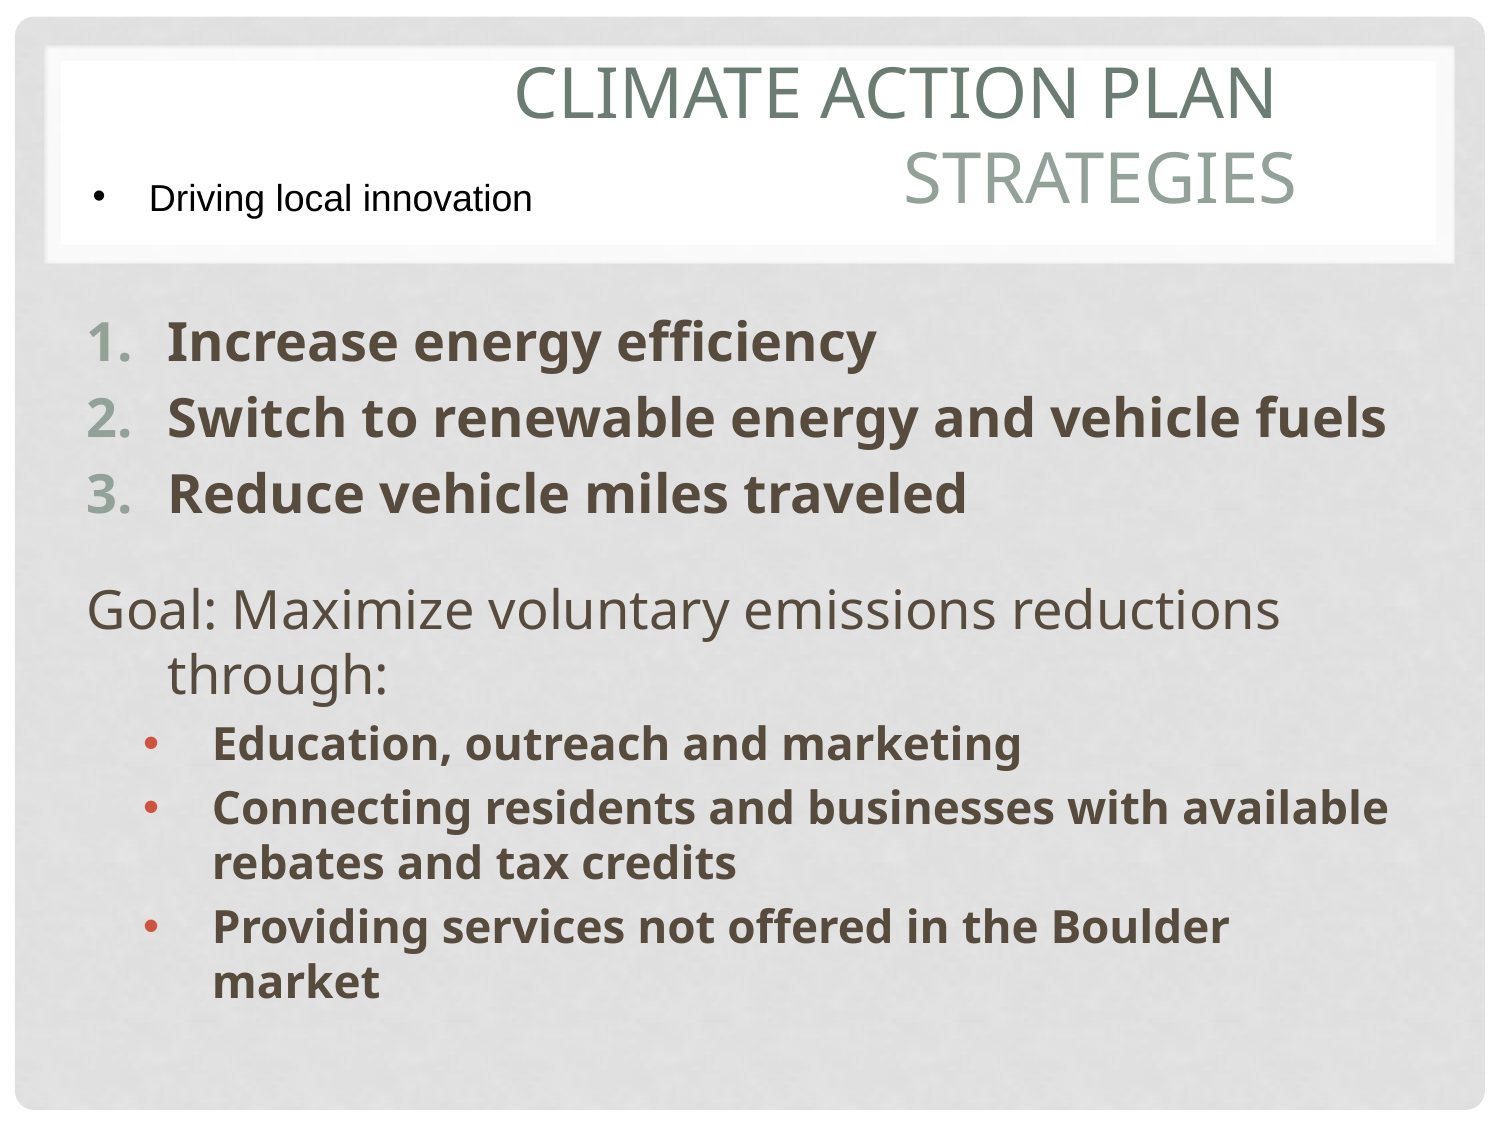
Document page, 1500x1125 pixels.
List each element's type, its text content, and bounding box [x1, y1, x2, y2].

list Increase energy efficiency Switch to renewable energy and vehicle fuels Reduce vehicle miles traveled Goal: Maximize voluntary emissions reductions through: Education, outreach and marketing Connecting residents and businesses with available rebates and tax credits Providing services not offered in the Boulder market [71, 299, 1422, 1018]
text_box Driving local innovation [77, 174, 549, 226]
title Climate Action Plan Strategies [75, 40, 1313, 225]
